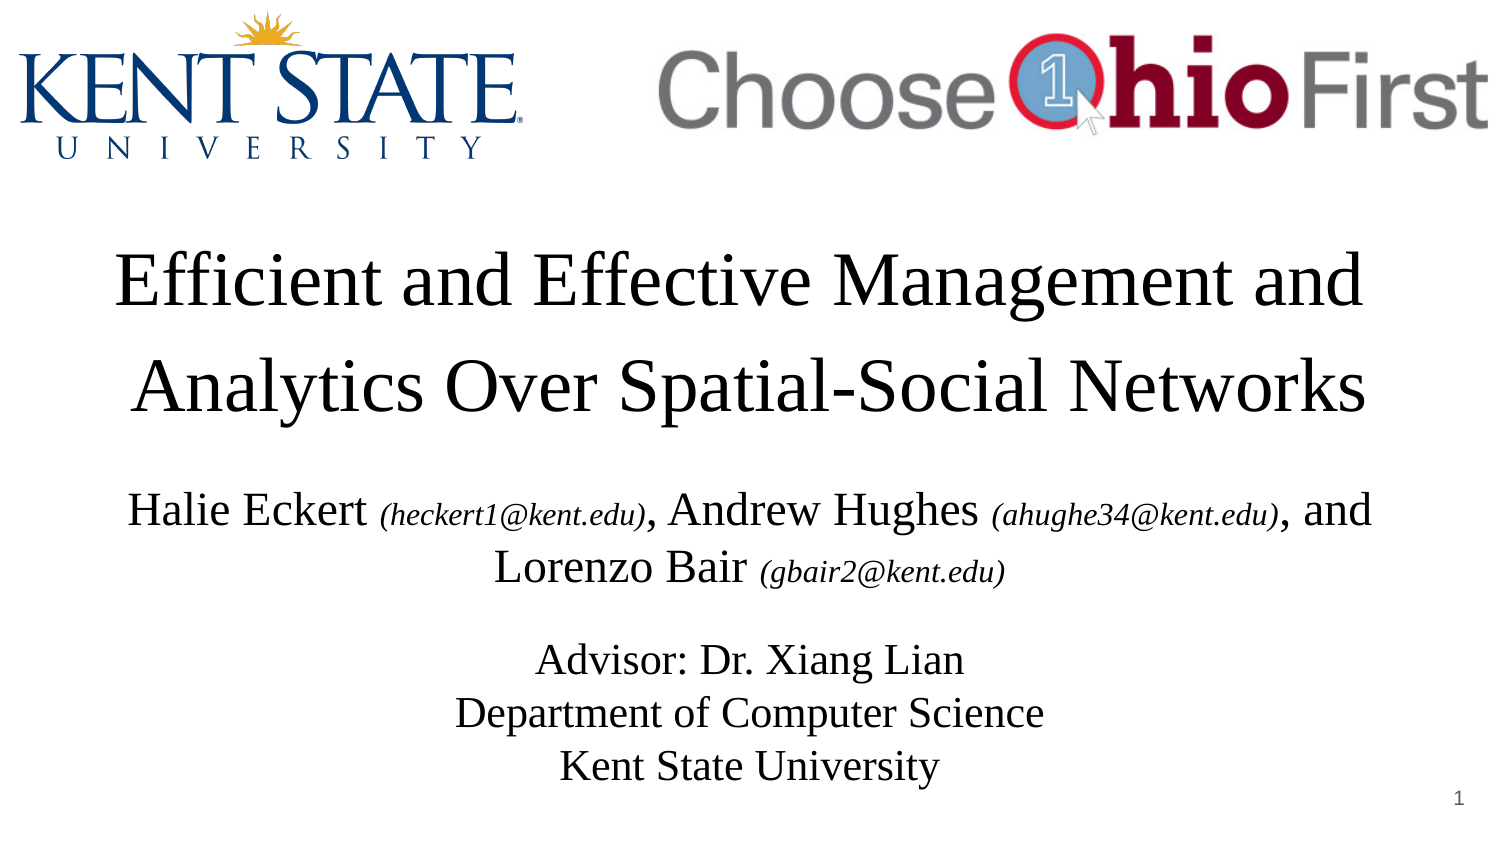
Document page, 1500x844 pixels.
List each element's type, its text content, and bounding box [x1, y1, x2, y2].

picture [19, 11, 524, 159]
title Efficient and Effective Management and Analytics Over Spatial-Social Networks [0, 217, 1500, 442]
slide_number ‹#› [1389, 764, 1480, 830]
subtitle Halie Eckert (heckert1@kent.edu), Andrew Hughes (ahughe34@kent.edu), and Lorenzo Bair (gbair2@kent.edu) Advisor: Dr. Xiang Lian Department of Computer Science Kent State University [51, 462, 1449, 808]
picture [653, 24, 1494, 146]
